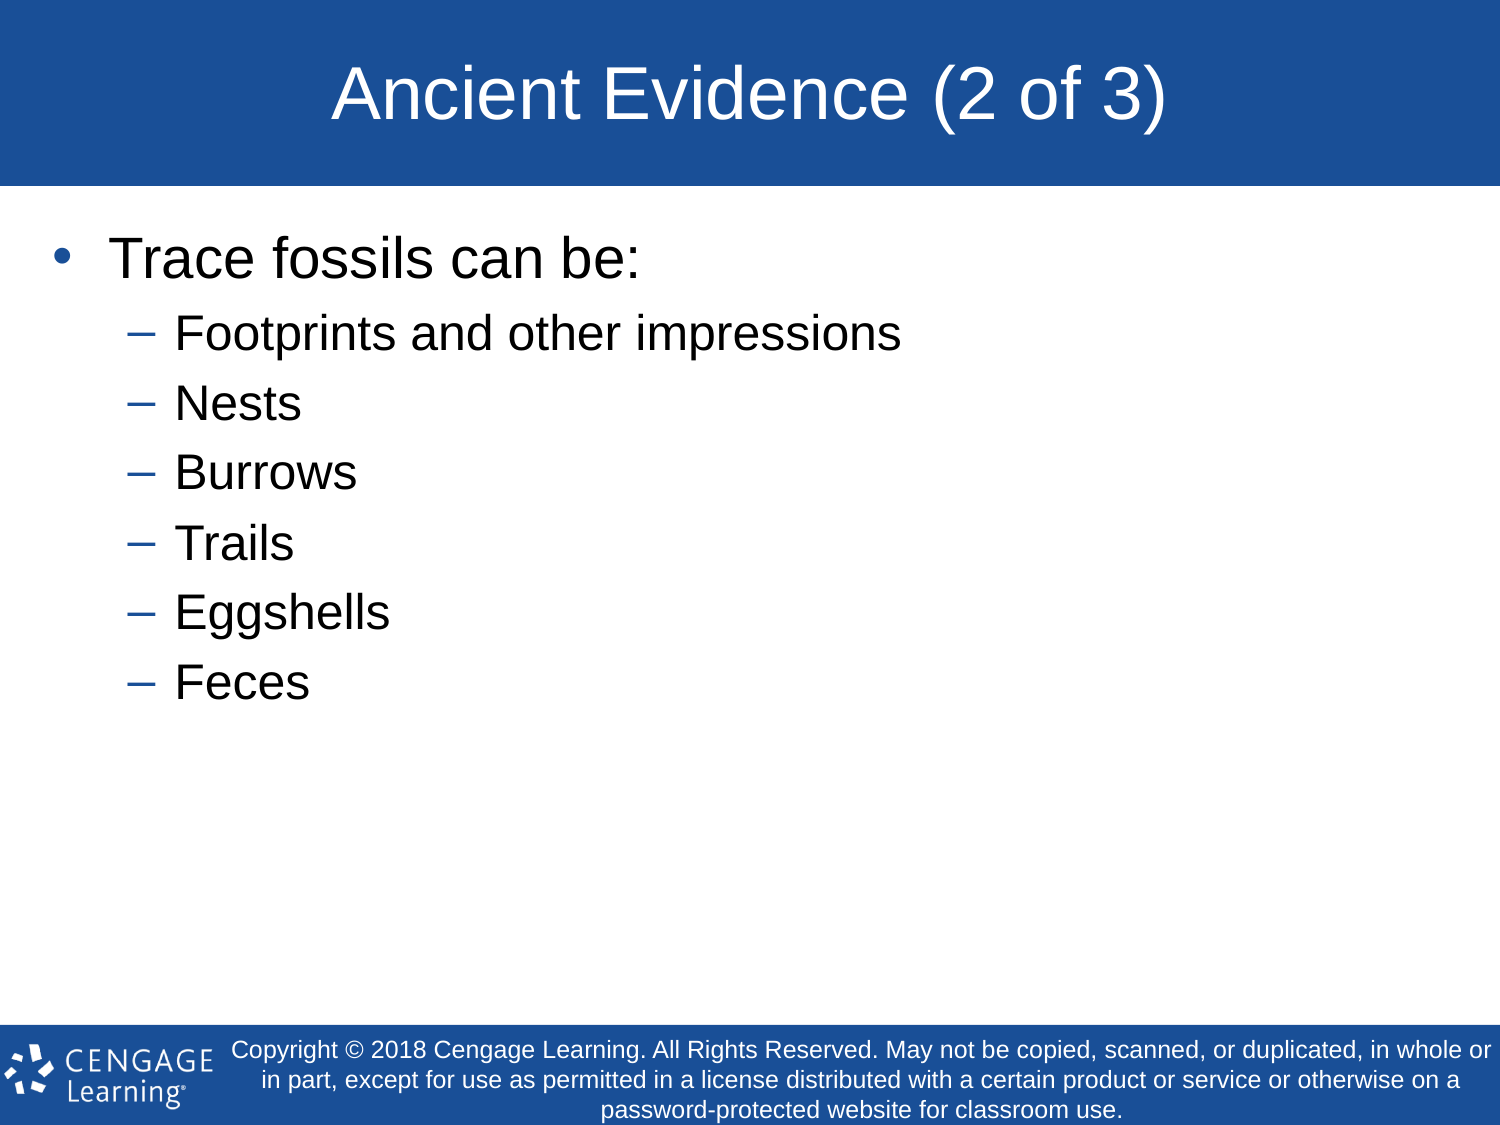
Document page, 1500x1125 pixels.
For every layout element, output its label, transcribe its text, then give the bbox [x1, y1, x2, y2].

title Ancient Evidence (2 of 3) [7, 4, 1493, 175]
picture [0, 1040, 216, 1113]
list Trace fossils can be: Footprints and other impressions Nests Burrows Trails Eggshells Feces [37, 212, 1475, 1005]
